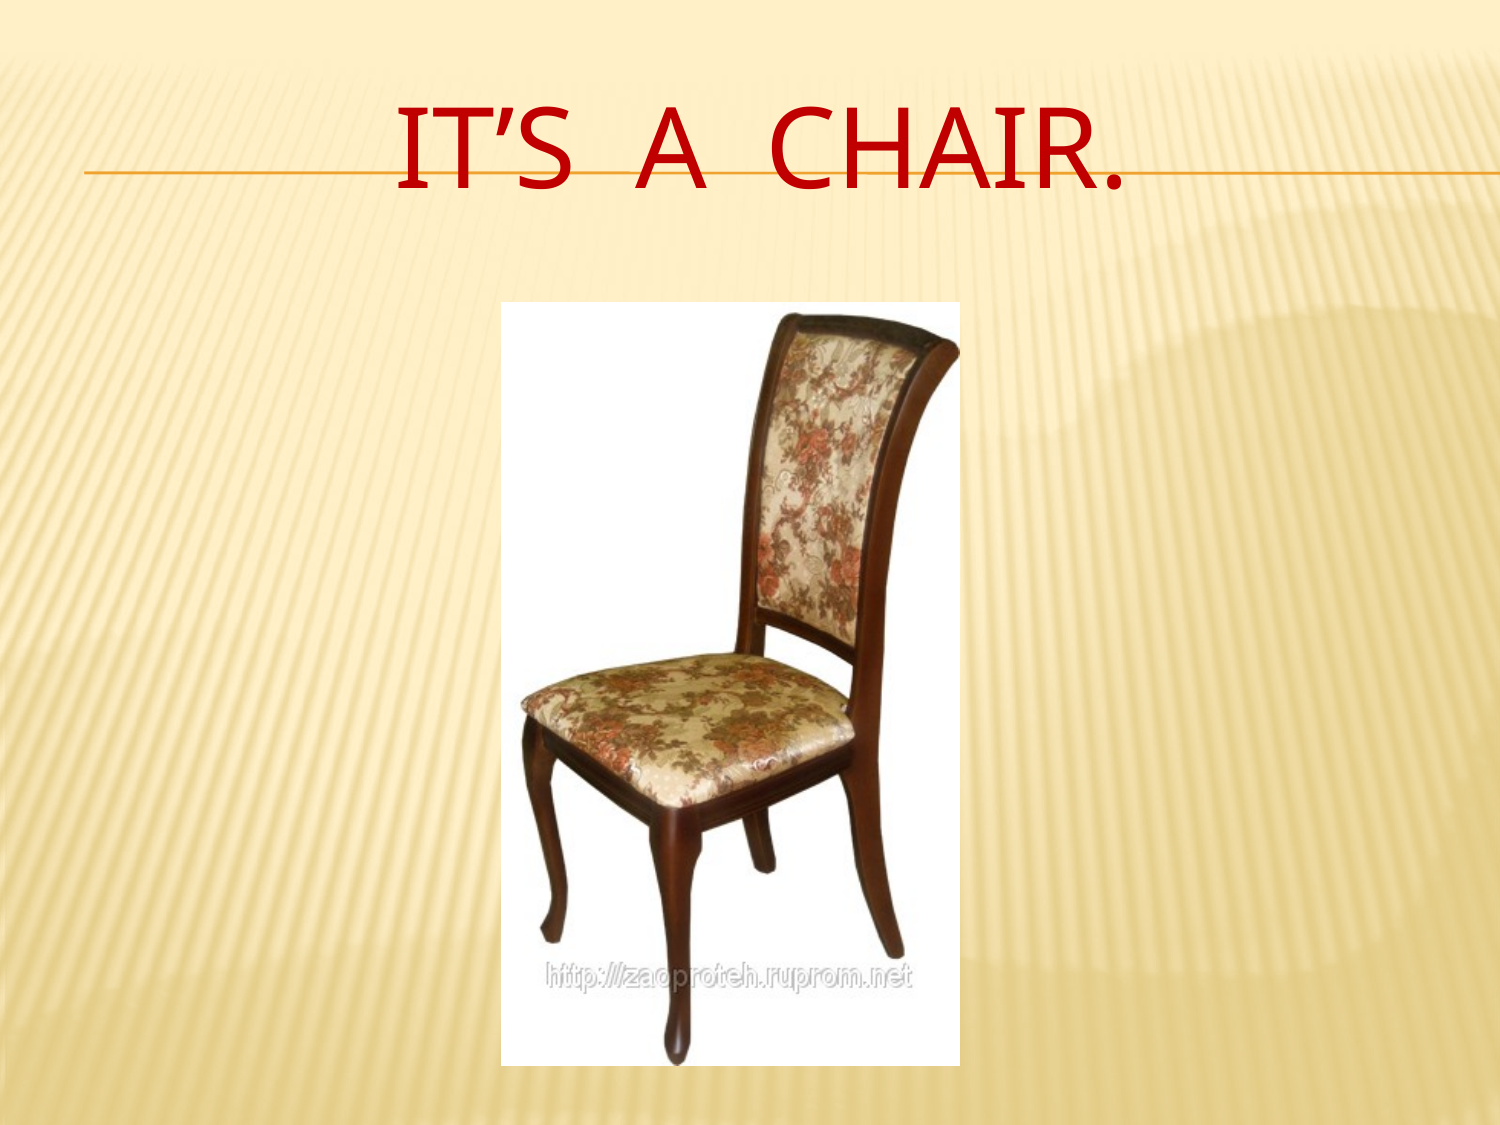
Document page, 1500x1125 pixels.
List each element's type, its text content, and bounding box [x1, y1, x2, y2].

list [501, 302, 960, 1066]
title It’s a chair. [50, 75, 1475, 213]
